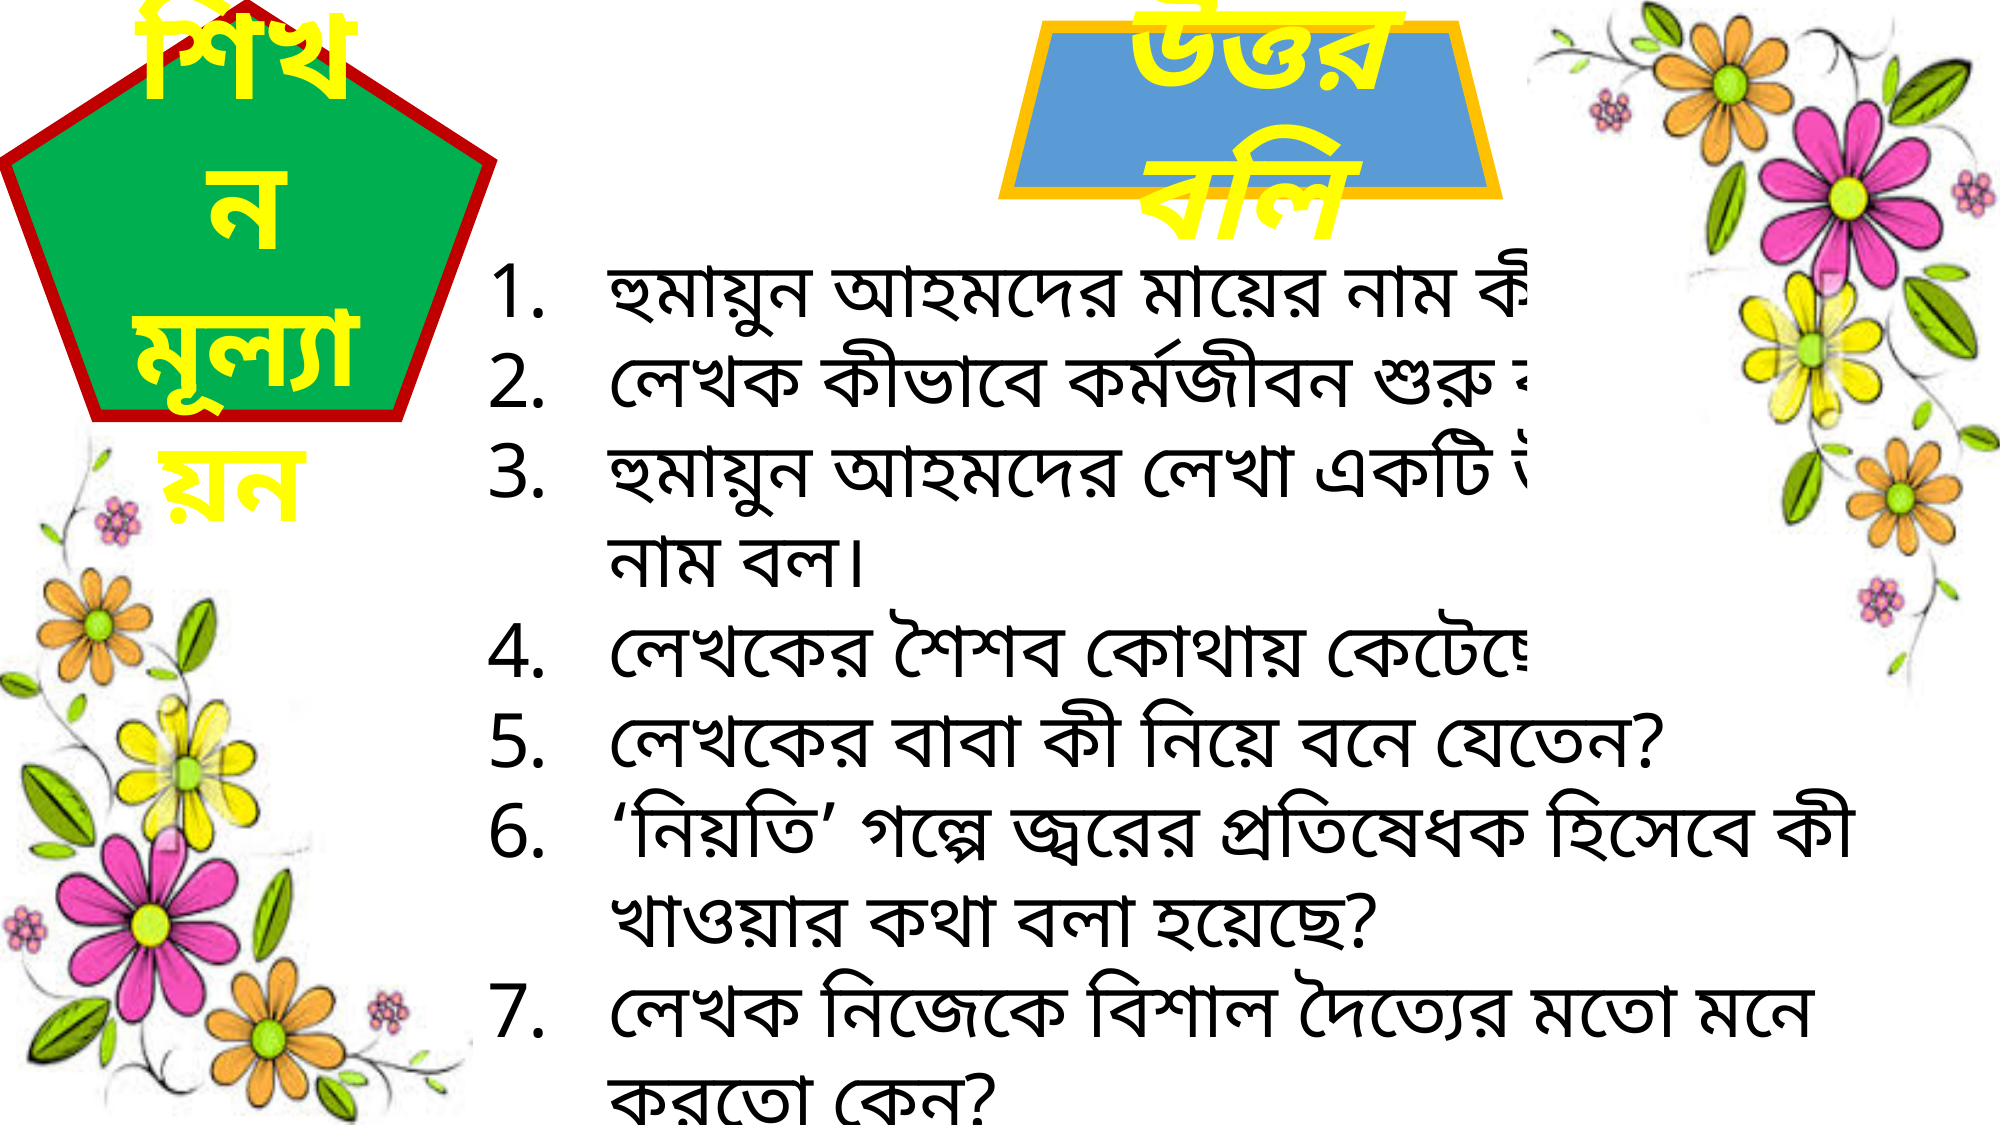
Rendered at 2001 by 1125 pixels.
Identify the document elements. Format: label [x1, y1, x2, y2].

text_box [0, 0, 2000, 1125]
